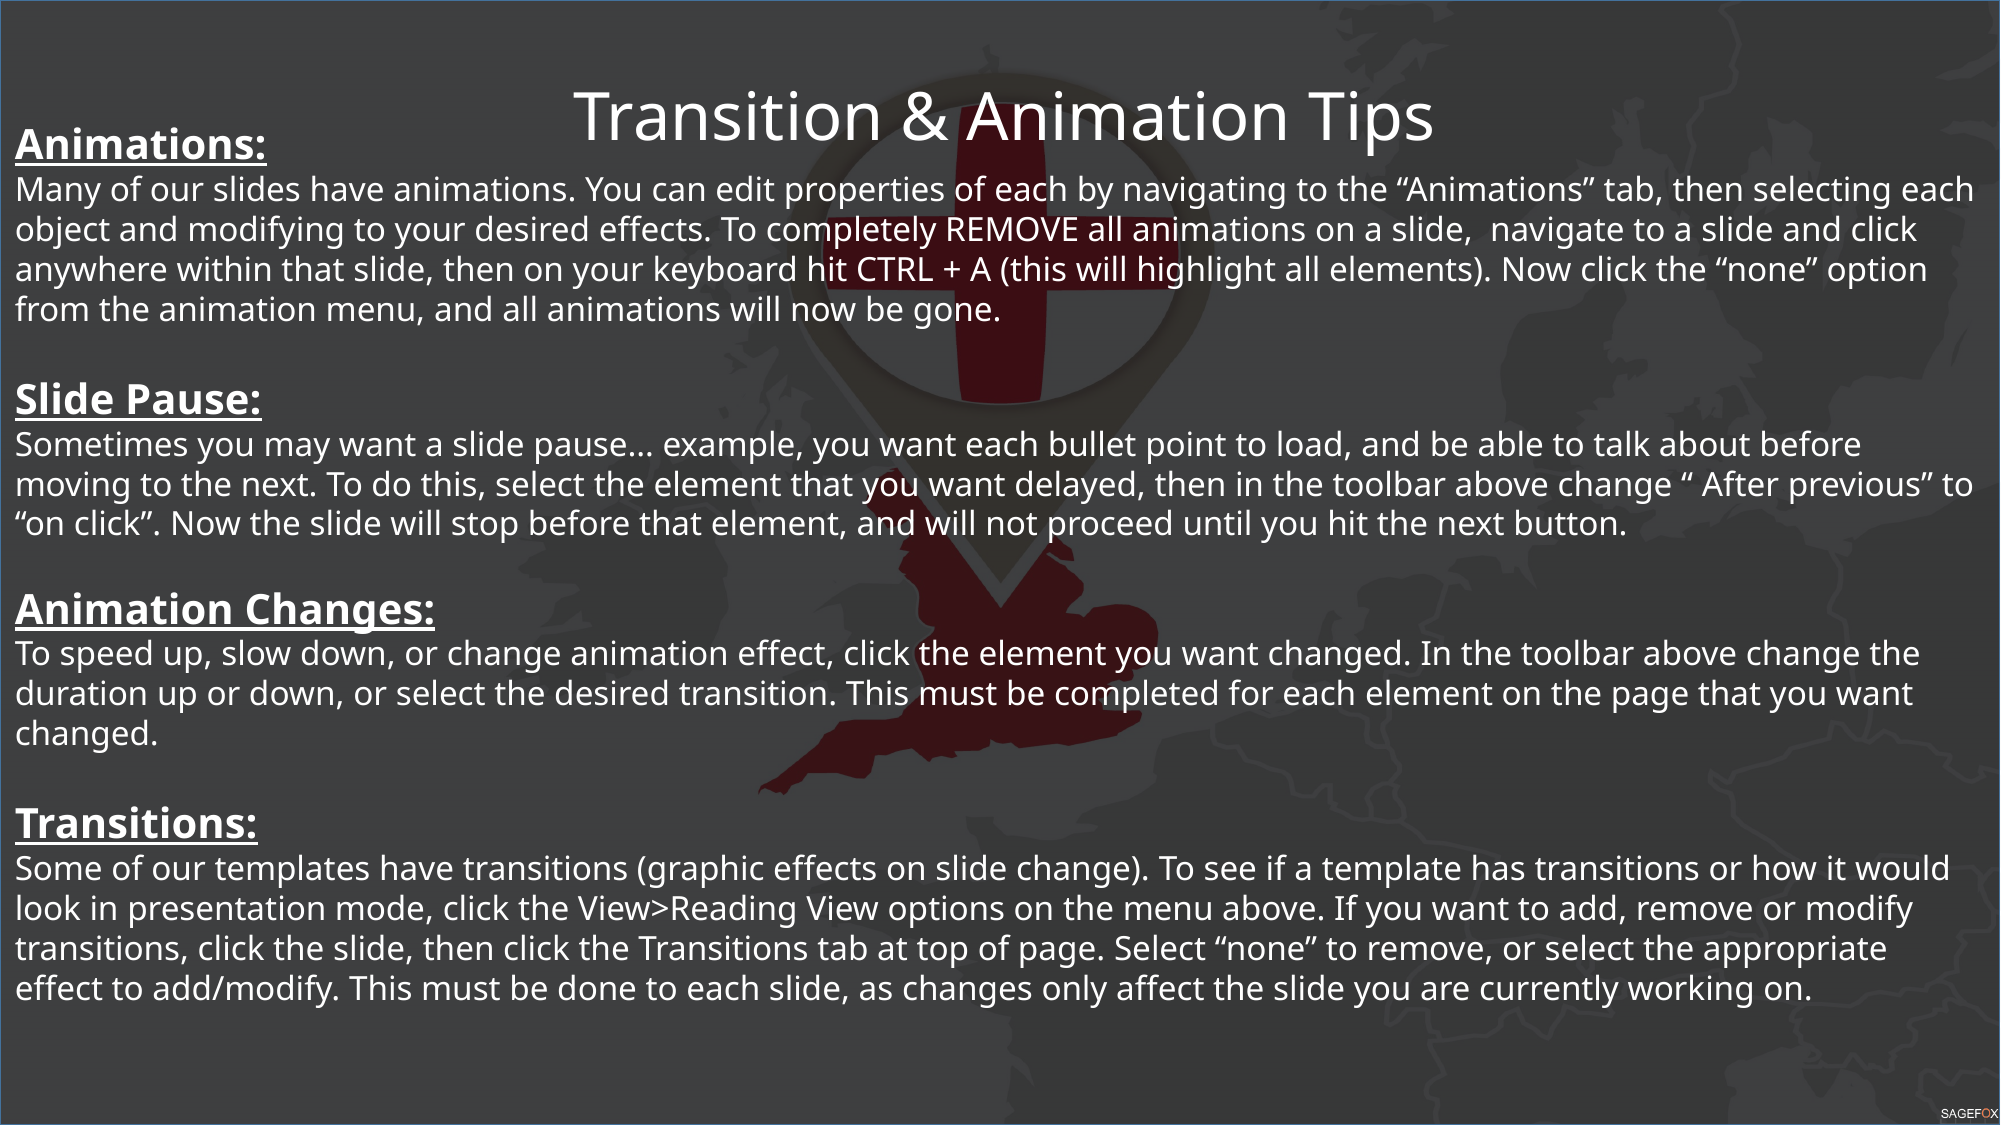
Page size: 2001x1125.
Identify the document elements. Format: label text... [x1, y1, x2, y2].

title Transition & Animation Tips [477, 59, 1532, 177]
text_box Animations: Many of our slides have animations. You can edit properties of each by navigating to the “Animations” tab, then selecting each object and modifying to your desired effects. To completely REMOVE all animations on a slide, navigate to a slide and click anywhere within that slide, then on your keyboard hit CTRL + A (this will highlight all elements). Now click the “none” option from the animation menu, and all animations will now be gone. Slide Pause: Sometimes you may want a slide pause… example, you want each bullet point to load, and be able to talk about before moving to the next. To do this, select the element that you want delayed, then in the toolbar above change “ After previous” to “on click”. Now the slide will stop before that element, and will not proceed until you hit the next button. Animation Changes: To speed up, slow down, or change animation effect, click the element you want changed. In the toolbar above change the duration up or down, or select the desired transition. This must be completed for each element on the page that you want changed. Transitions: Some of our templates have transitions (graphic effects on slide change). To see if a template has transitions or how it would look in presentation mode, click the View>Reading View options on the menu above. If you want to add, remove or modify transitions, click the slide, then click the Transitions tab at top of page. Select “none” to remove, or select the appropriate effect to add/modify. This must be done to each slide, as changes only affect the slide you are currently working on. [0, 0, 2000, 1125]
